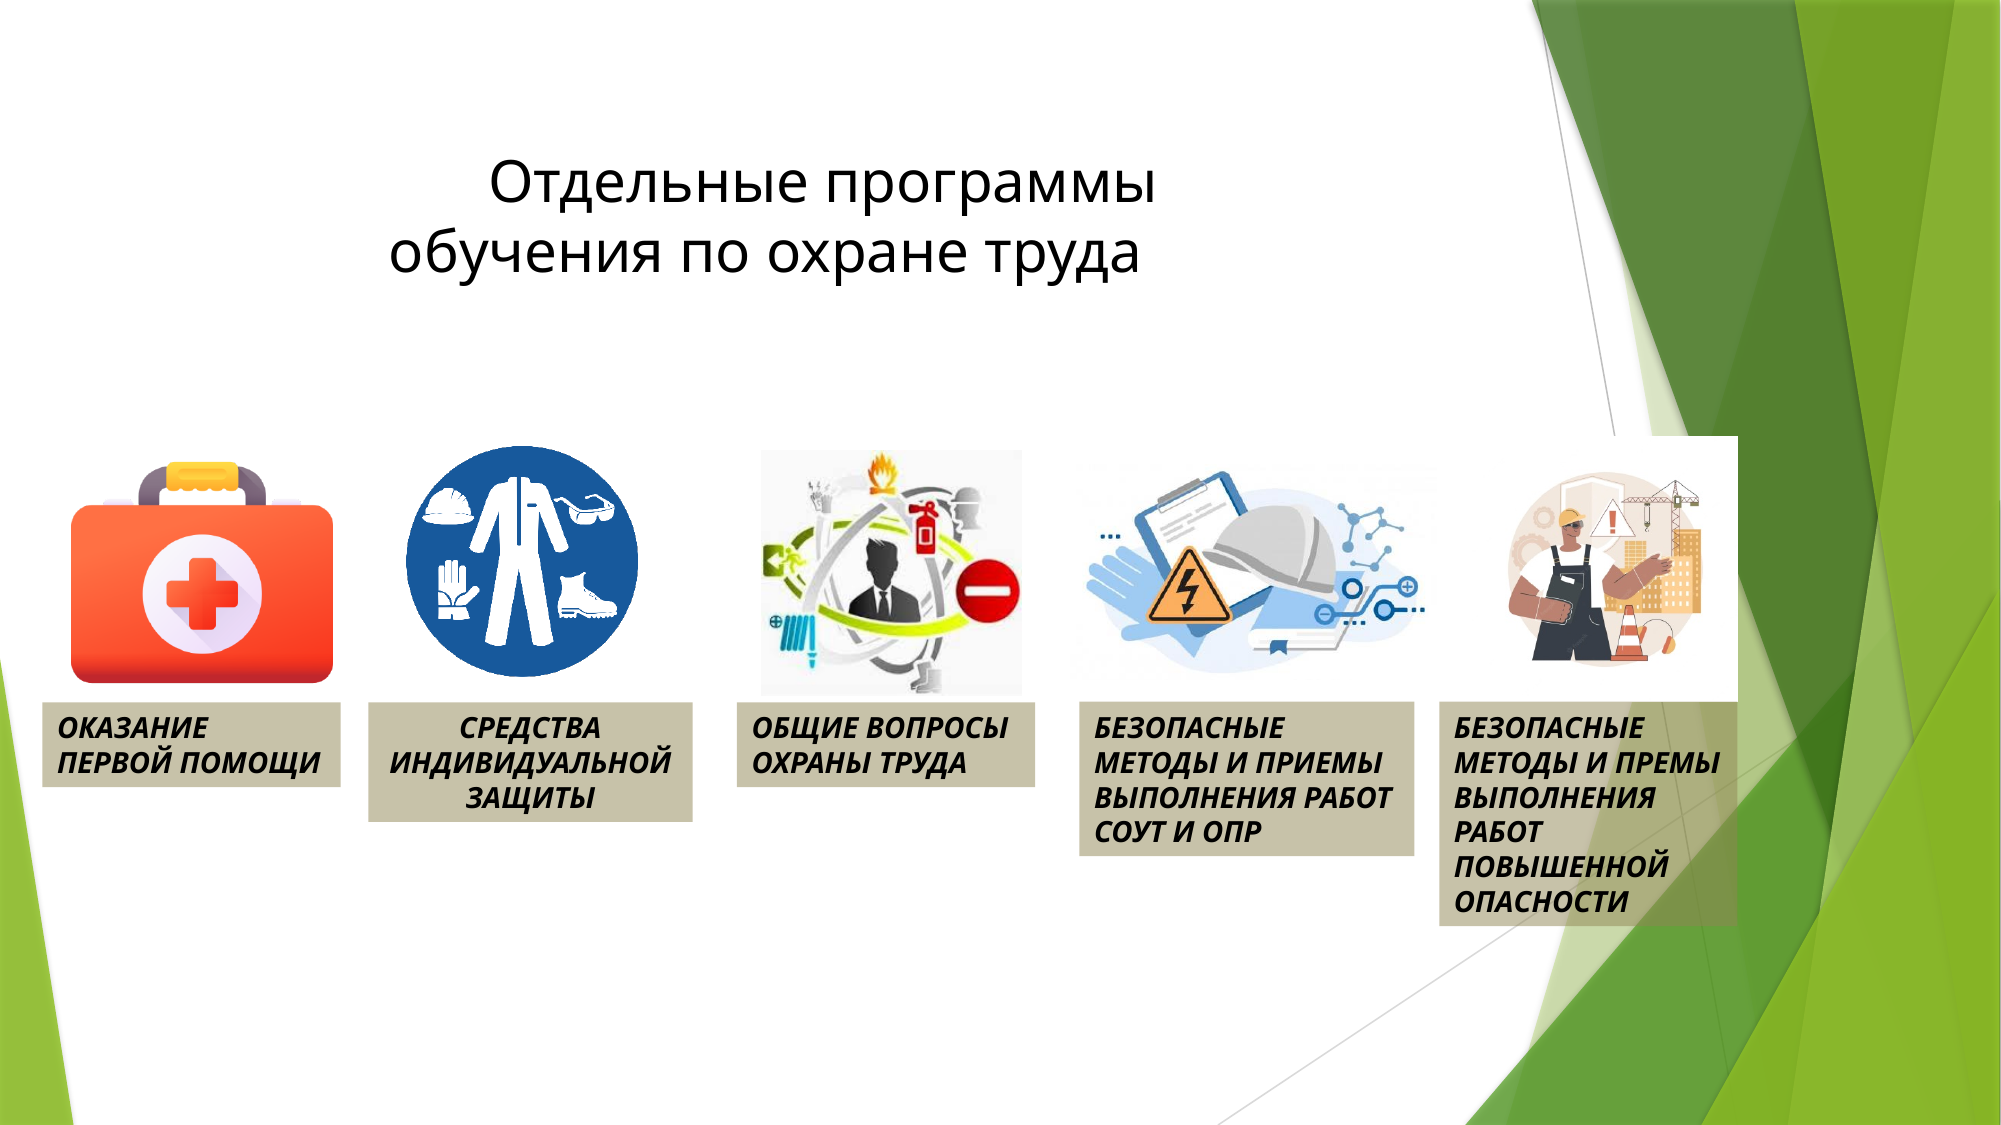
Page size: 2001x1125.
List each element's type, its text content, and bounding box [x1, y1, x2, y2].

text_box ОБЩИЕ ВОПРОСЫ ОХРАНЫ ТРУДА [736, 702, 1036, 788]
text_box СРЕДСТВА ИНДИВИДУАЛЬНОЙ ЗАЩИТЫ [368, 702, 693, 822]
picture [70, 440, 334, 703]
picture [1070, 463, 1438, 680]
picture [760, 449, 1023, 697]
text_box БЕЗОПАСНЫЕ МЕТОДЫ И ПРЕМЫ ВЫПОЛНЕНИЯ РАБОТ ПОВЫШЕННОЙ ОПАСНОСТИ [1439, 701, 1738, 927]
picture [394, 440, 642, 688]
text_box БЕЗОПАСНЫЕ МЕТОДЫ И ПРИЕМЫ ВЫПОЛНЕНИЯ РАБОТ СОУТ И ОПР [1079, 701, 1415, 857]
text_box Отдельные программы обучения по охране труда [301, 136, 1173, 292]
text_box ОКАЗАНИЕ ПЕРВОЙ ПОМОЩИ [42, 702, 341, 788]
picture [1472, 436, 1738, 702]
